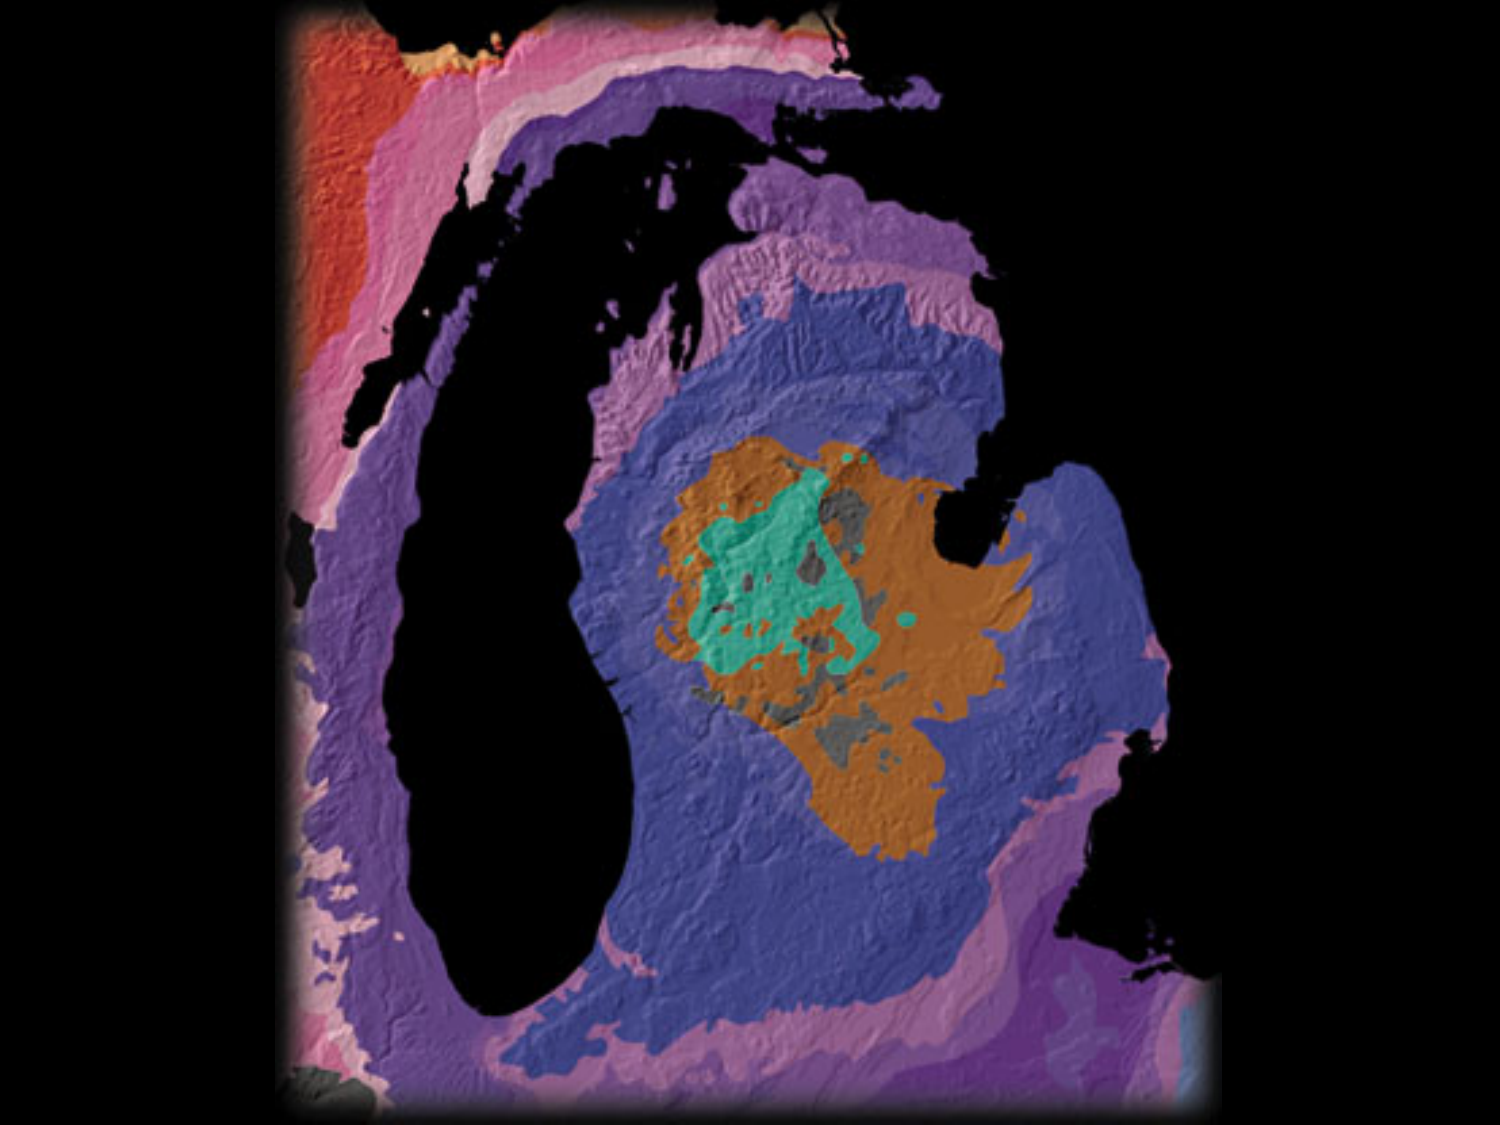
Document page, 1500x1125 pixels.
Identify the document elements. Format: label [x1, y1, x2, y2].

picture [274, 0, 1222, 1125]
